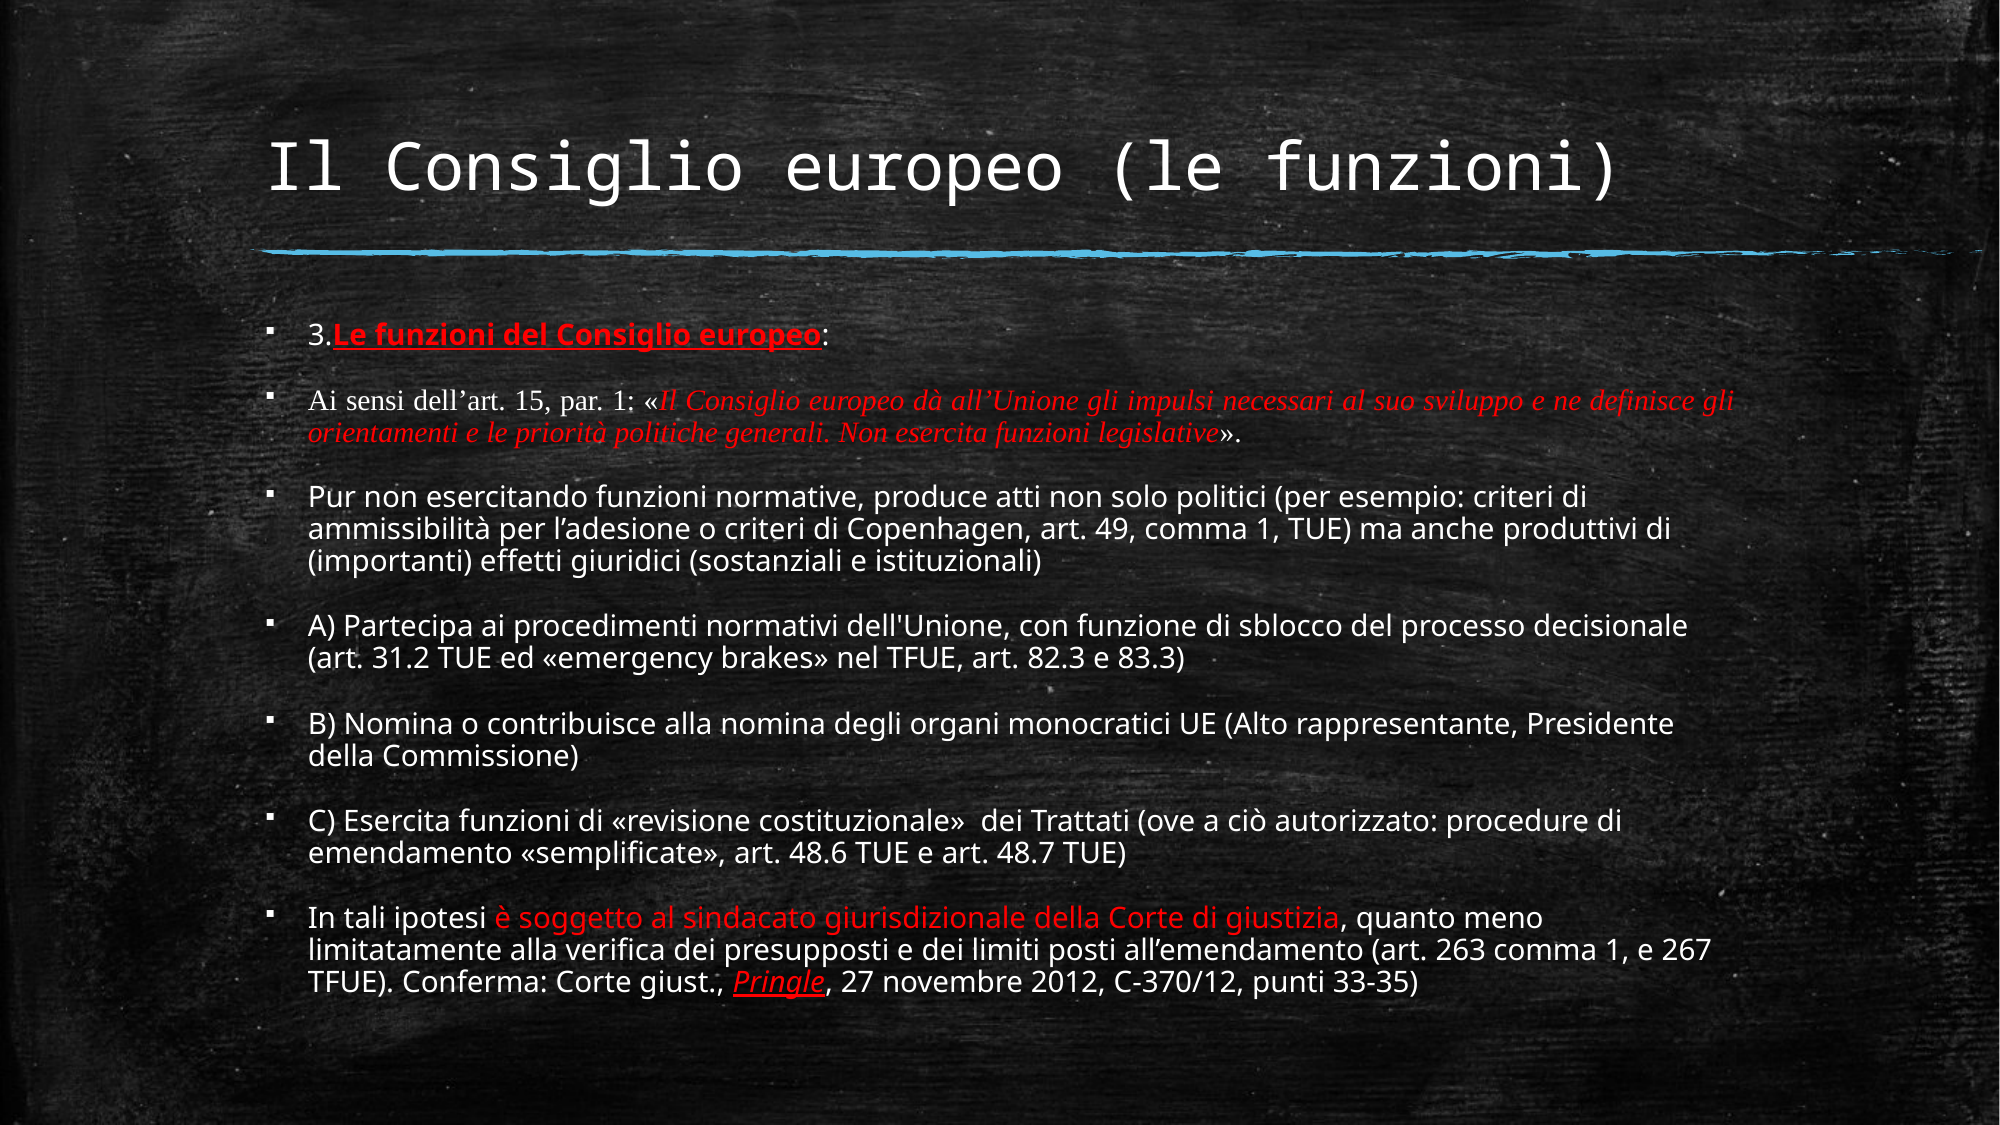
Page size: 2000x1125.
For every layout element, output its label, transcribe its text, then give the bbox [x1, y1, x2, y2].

title Il Consiglio europeo (le funzioni) [249, 45, 1750, 213]
list 3.Le funzioni del Consiglio europeo: Ai sensi dell’art. 15, par. 1: «Il Consiglio europeo dà all’Unione gli impulsi necessari al suo sviluppo e ne definisce gli orientamenti e le priorità politiche generali. Non esercita funzioni legislative». Pur non esercitando funzioni normative, produce atti non solo politici (per esempio: criteri di ammissibilità per l’adesione o criteri di Copenhagen, art. 49, comma 1, TUE) ma anche produttivi di (importanti) effetti giuridici (sostanziali e istituzionali) A) Partecipa ai procedimenti normativi dell'Unione, con funzione di sblocco del processo decisionale (art. 31.2 TUE ed «emergency brakes» nel TFUE, art. 82.3 e 83.3) B) Nomina o contribuisce alla nomina degli organi monocratici UE (Alto rappresentante, Presidente della Commissione) C) Esercita funzioni di «revisione costituzionale» dei Trattati (ove a ciò autorizzato: procedure di emendamento «semplificate», art. 48.6 TUE e art. 48.7 TUE) In tali ipotesi è soggetto al sindacato giurisdizionale della Corte di giustizia, quanto meno limitatamente alla verifica dei presupposti e dei limiti posti all’emendamento (art. 263 comma 1, e 267 TFUE). Conferma: Corte giust., Pringle, 27 novembre 2012, C-370/12, punti 33-35) [249, 312, 1750, 1013]
